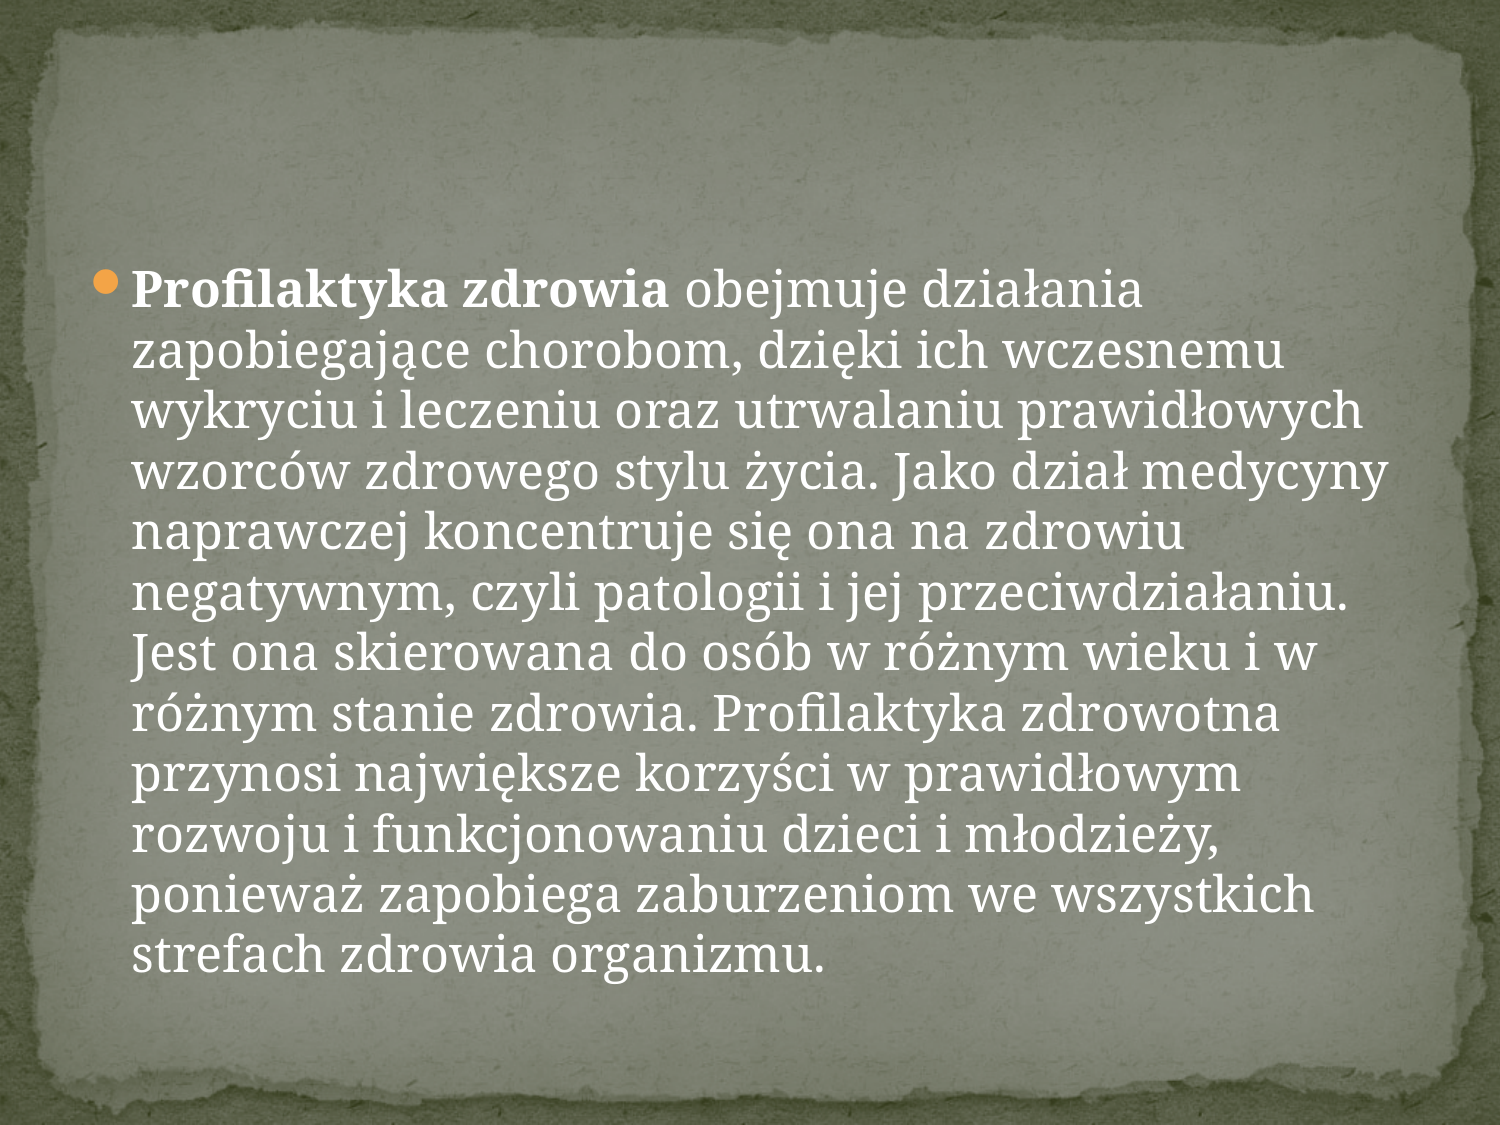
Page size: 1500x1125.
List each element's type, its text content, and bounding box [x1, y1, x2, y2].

list Profilaktyka zdrowia obejmuje działania zapobiegające chorobom, dzięki ich wczesnemu wykryciu i leczeniu oraz utrwalaniu prawidłowych wzorców zdrowego stylu życia. Jako dział medycyny naprawczej koncentruje się ona na zdrowiu negatywnym, czyli patologii i jej przeciwdziałaniu. Jest ona skierowana do osób w różnym wieku i w różnym stanie zdrowia. Profilaktyka zdrowotna przynosi największe korzyści w prawidłowym rozwoju i funkcjonowaniu dzieci i młodzieży, ponieważ zapobiega zaburzeniom we wszystkich strefach zdrowia organizmu. [75, 249, 1425, 1000]
